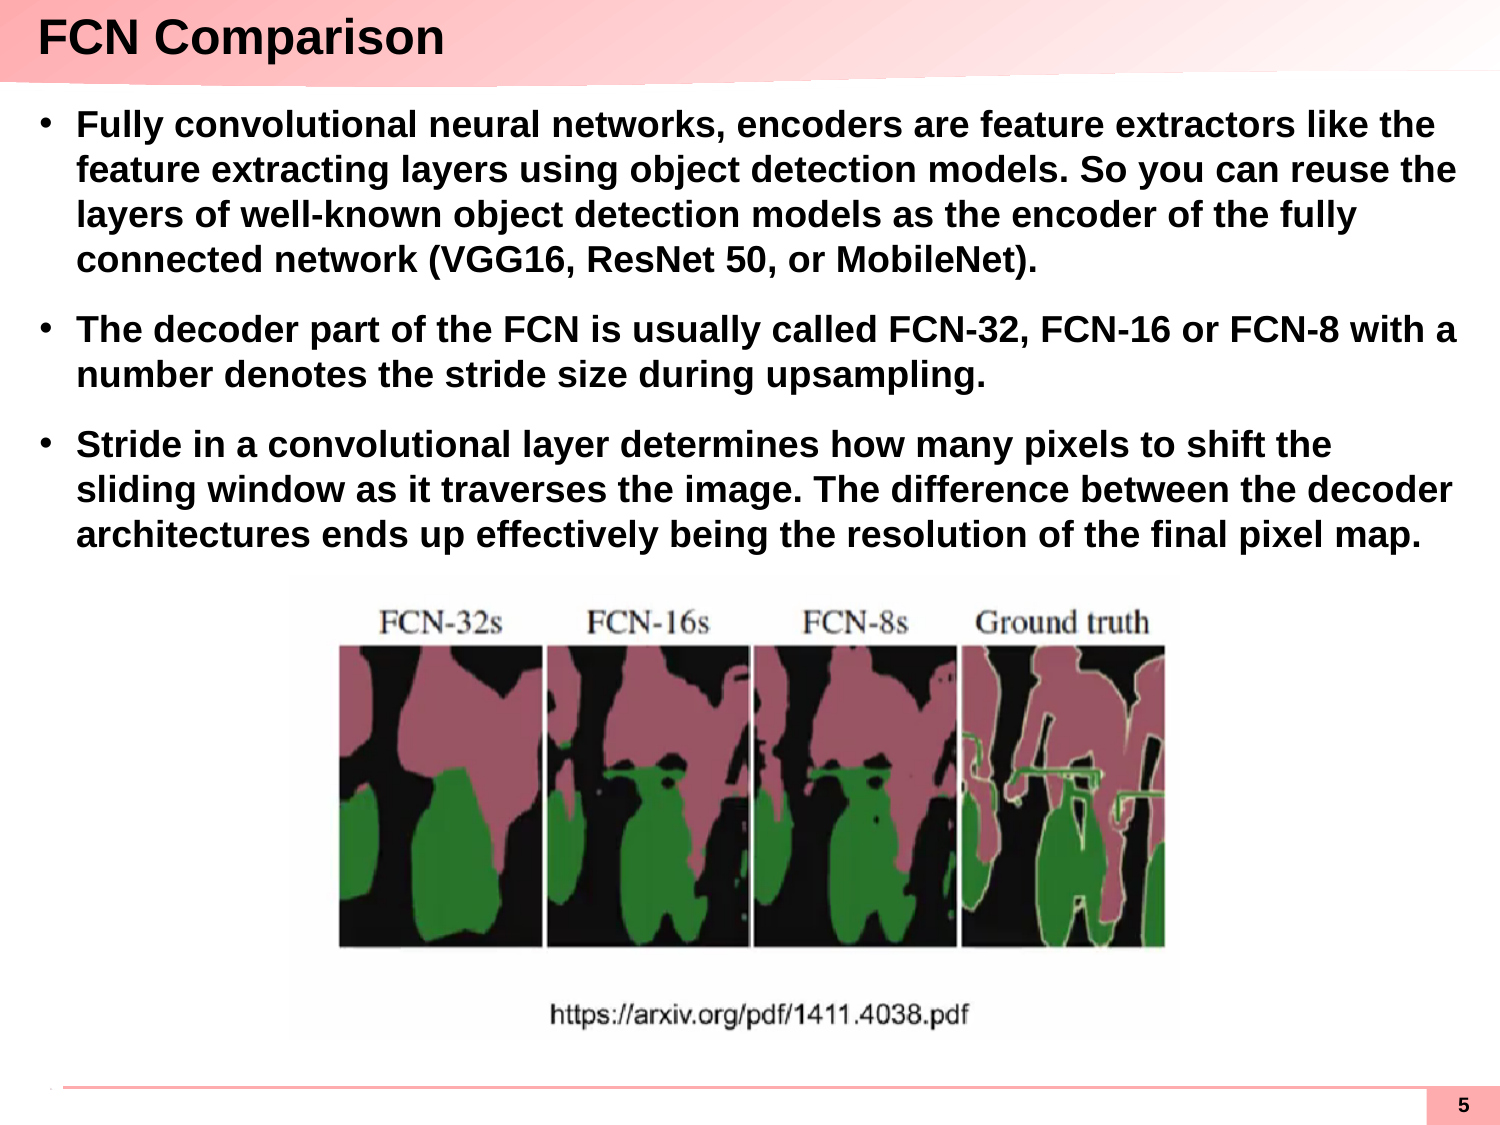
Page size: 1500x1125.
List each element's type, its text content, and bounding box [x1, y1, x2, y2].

picture [289, 575, 1180, 1040]
title FCN Comparison [0, 0, 1500, 54]
list Fully convolutional neural networks, encoders are feature extractors like the feature extracting layers using object detection models. So you can reuse the layers of well-known object detection models as the encoder of the fully connected network (VGG16, ResNet 50, or MobileNet). The decoder part of the FCN is usually called FCN-32, FCN-16 or FCN-8 with a number denotes the stride size during upsampling. Stride in a convolutional layer determines how many pixels to shift the sliding window as it traverses the image. The difference between the decoder architectures ends up effectively being the resolution of the final pixel map. [37, 99, 1460, 738]
picture [0, 1073, 1253, 1125]
